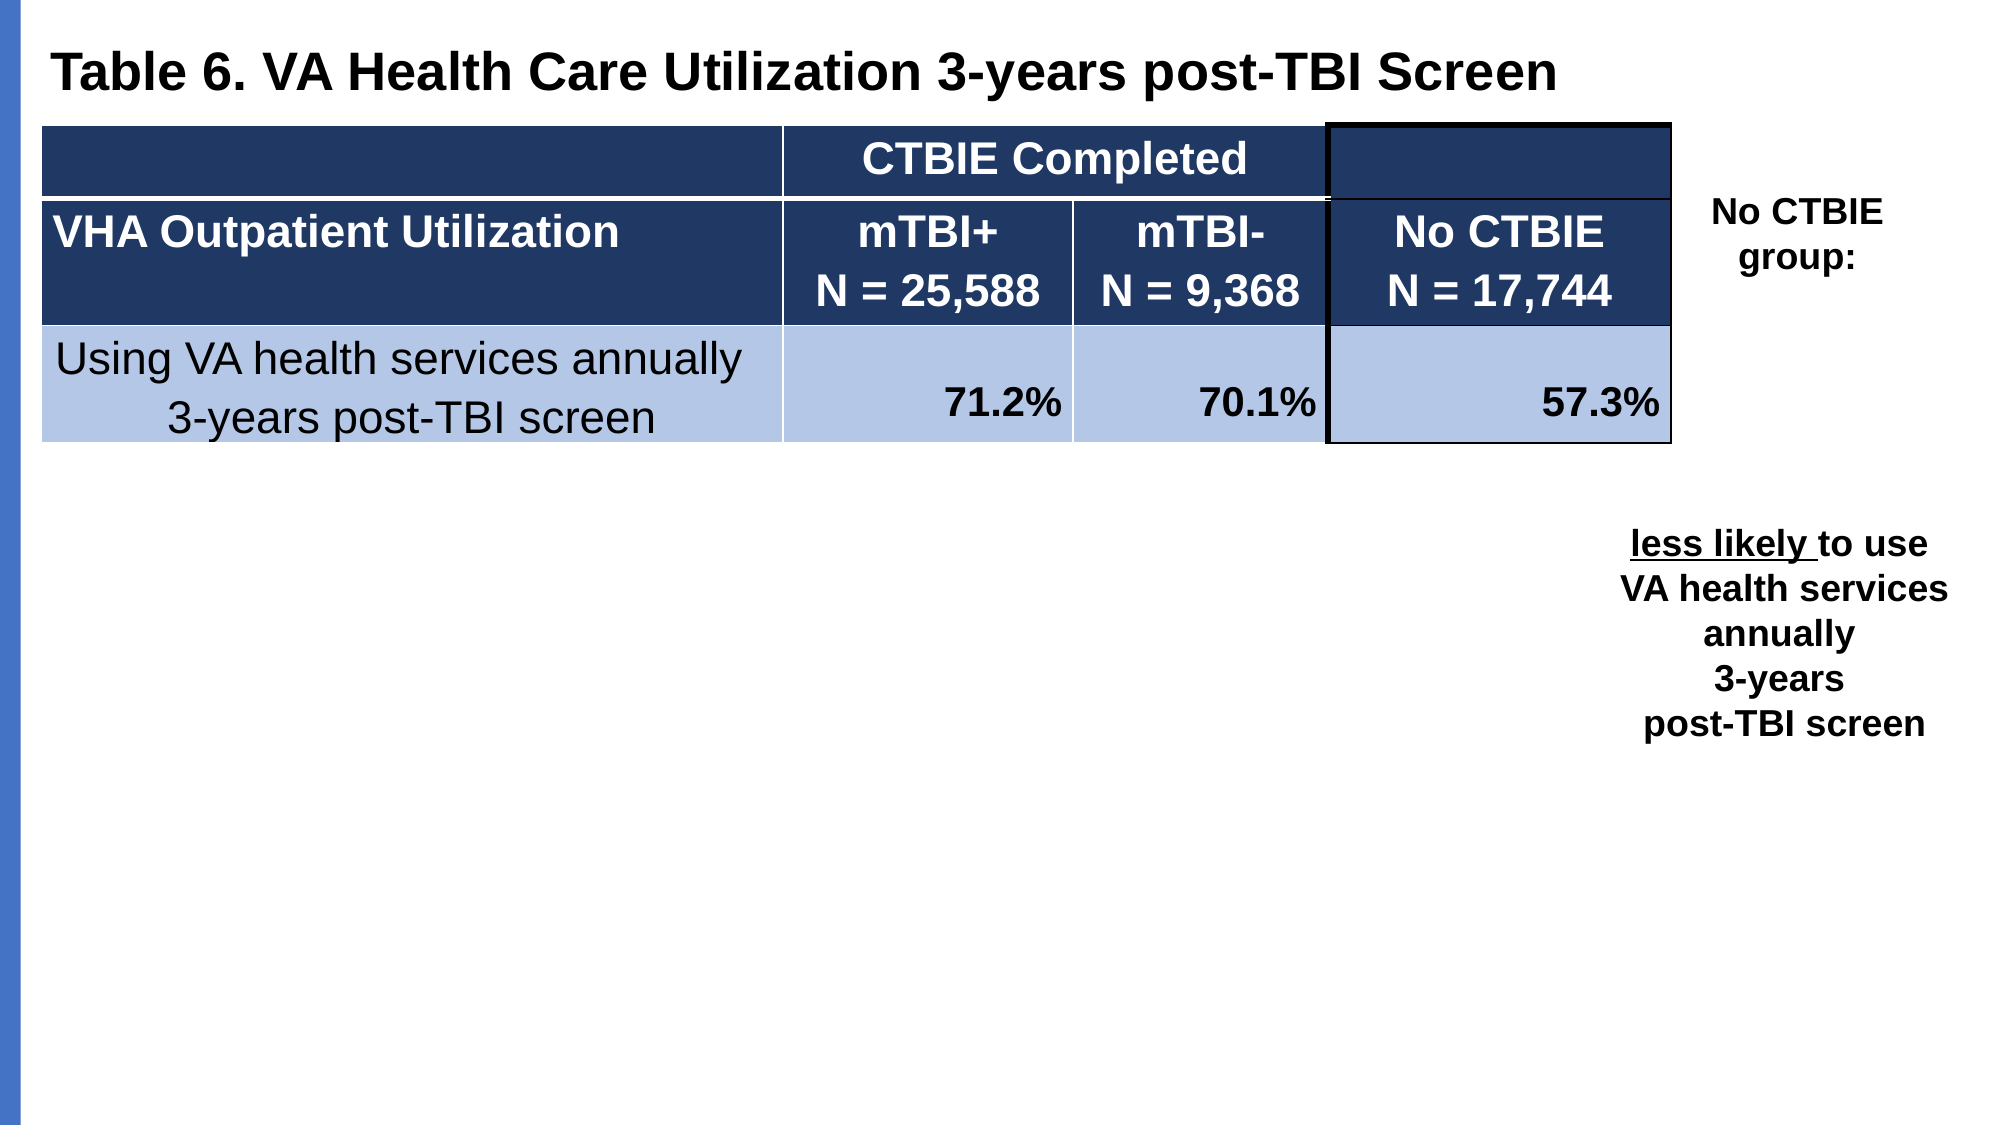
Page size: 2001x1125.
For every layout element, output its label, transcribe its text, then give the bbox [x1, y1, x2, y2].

table_header [42, 126, 782, 196]
table_cell mTBI- N = 9,368 [1074, 201, 1325, 325]
text_box less likely to use VA health services annually 3-years post-TBI screen [1585, 511, 1985, 752]
table_cell 71.2% [784, 326, 1072, 442]
table_cell No CTBIE N = 17,744 [1331, 200, 1670, 325]
text_box [0, 0, 21, 1125]
table_cell 57.3% [1331, 326, 1670, 442]
table_cell VHA Outpatient Utilization [42, 201, 782, 325]
title Table 6. VA Health Care Utilization 3-years post-TBI Screen [35, 32, 1907, 114]
text_box No CTBIE group: [1671, 179, 1924, 285]
table_header [1331, 128, 1670, 198]
table_cell mTBI+ N = 25,588 [784, 201, 1072, 325]
table_header CTBIE Completed [784, 126, 1325, 196]
table_cell 70.1% [1074, 326, 1325, 442]
table_cell Using VA health services annually 3-years post-TBI screen [42, 326, 782, 442]
